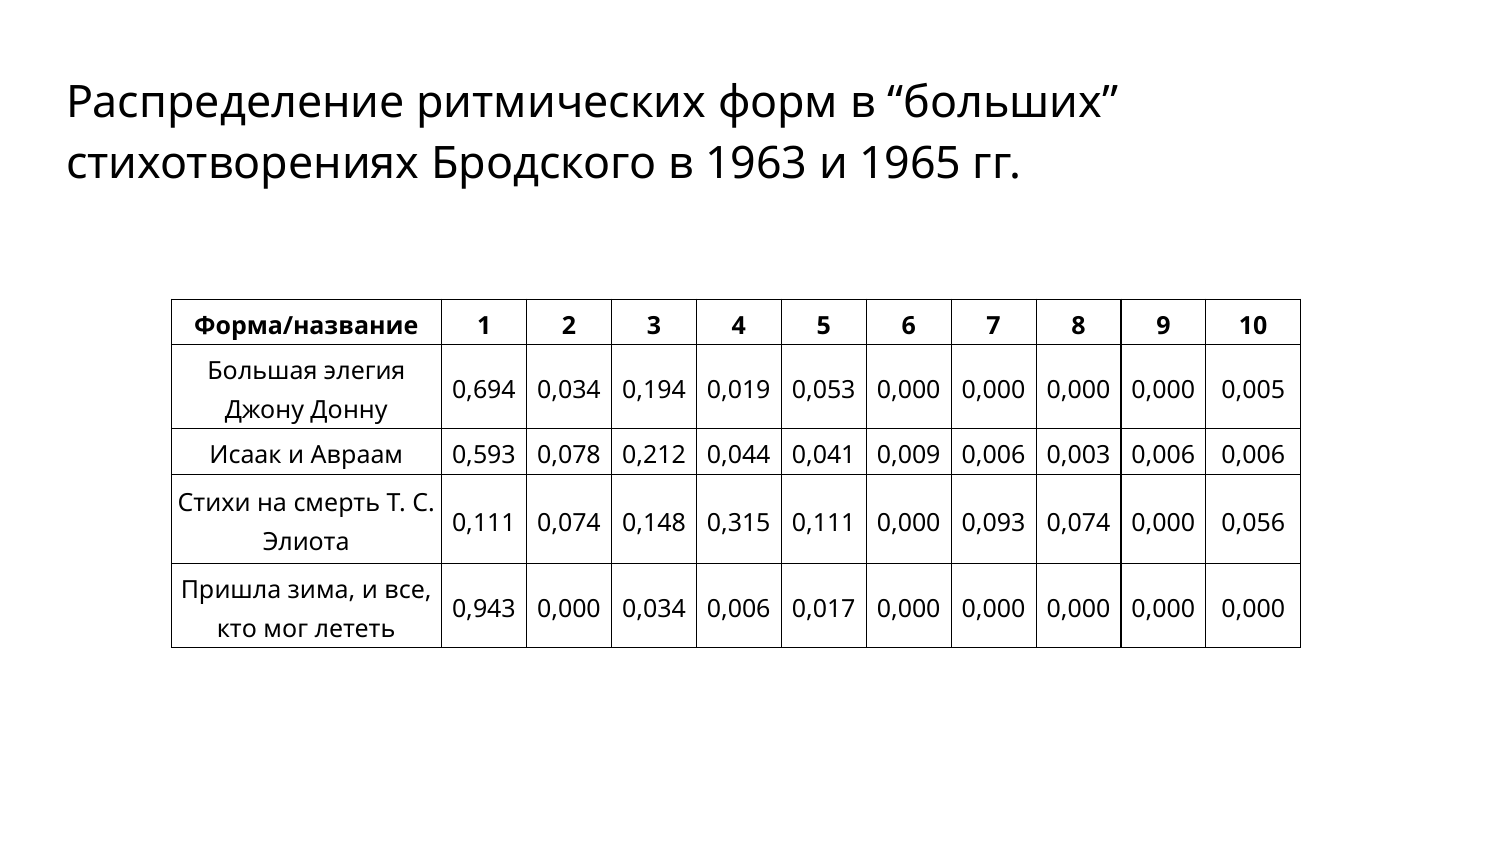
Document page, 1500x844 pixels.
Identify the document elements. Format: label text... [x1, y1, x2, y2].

table_header 2 [527, 300, 611, 344]
table_cell 0,093 [952, 475, 1036, 563]
table_cell 0,593 [442, 429, 526, 474]
table_cell 0,943 [442, 564, 526, 647]
table_header 7 [952, 300, 1036, 344]
table_cell 0,000 [1122, 345, 1205, 428]
table_cell 0,041 [782, 429, 866, 474]
table_cell 0,000 [952, 564, 1036, 647]
table_cell 0,111 [442, 475, 526, 563]
table_cell 0,006 [697, 564, 781, 647]
table_header 9 [1122, 300, 1205, 344]
table_header 5 [782, 300, 866, 344]
table_cell 0,000 [1037, 564, 1120, 647]
table_cell 0,000 [527, 564, 611, 647]
table_header Форма/название [172, 300, 441, 344]
table_cell 0,006 [952, 429, 1036, 474]
table_cell 0,148 [612, 475, 696, 563]
table_header 8 [1037, 300, 1120, 344]
table_cell 0,111 [782, 475, 866, 563]
table_cell 0,017 [782, 564, 866, 647]
table_cell 0,212 [612, 429, 696, 474]
table_cell 0,000 [1037, 345, 1120, 428]
table_header 3 [612, 300, 696, 344]
table_cell 0,006 [1206, 429, 1300, 474]
table_cell 0,053 [782, 345, 866, 428]
table_cell 0,000 [867, 475, 951, 563]
table_cell 0,044 [697, 429, 781, 474]
title Распределение ритмических форм в “больших” стихотворениях Бродского в 1963 и 1965 гг. [51, 54, 1449, 209]
table_cell 0,694 [442, 345, 526, 428]
table_cell 0,009 [867, 429, 951, 474]
table_cell 0,000 [1206, 564, 1300, 647]
table_cell Большая элегия Джону Донну [172, 345, 441, 428]
table_cell 0,000 [867, 345, 951, 428]
table_cell 0,000 [867, 564, 951, 647]
table_cell Исаак и Авраам [172, 429, 441, 474]
table_cell 0,056 [1206, 475, 1300, 563]
table_cell 0,034 [612, 564, 696, 647]
table_cell 0,000 [1122, 564, 1205, 647]
table_header 4 [697, 300, 781, 344]
table_cell 0,194 [612, 345, 696, 428]
table_cell 0,078 [527, 429, 611, 474]
table_cell 0,315 [697, 475, 781, 563]
table_cell 0,074 [1037, 475, 1120, 563]
table_cell 0,005 [1206, 345, 1300, 428]
table_cell 0,019 [697, 345, 781, 428]
table_header 6 [867, 300, 951, 344]
table_header 1 [442, 300, 526, 344]
table_header 10 [1206, 300, 1300, 344]
table_cell Пришла зима, и все, кто мог лететь [172, 564, 441, 647]
table_cell 0,074 [527, 475, 611, 563]
table_cell Стихи на смерть Т. С. Элиота [172, 475, 441, 563]
table_cell 0,034 [527, 345, 611, 428]
table_cell 0,006 [1122, 429, 1205, 474]
table_cell 0,000 [1122, 475, 1205, 563]
table_cell 0,003 [1037, 429, 1120, 474]
table_cell 0,000 [952, 345, 1036, 428]
